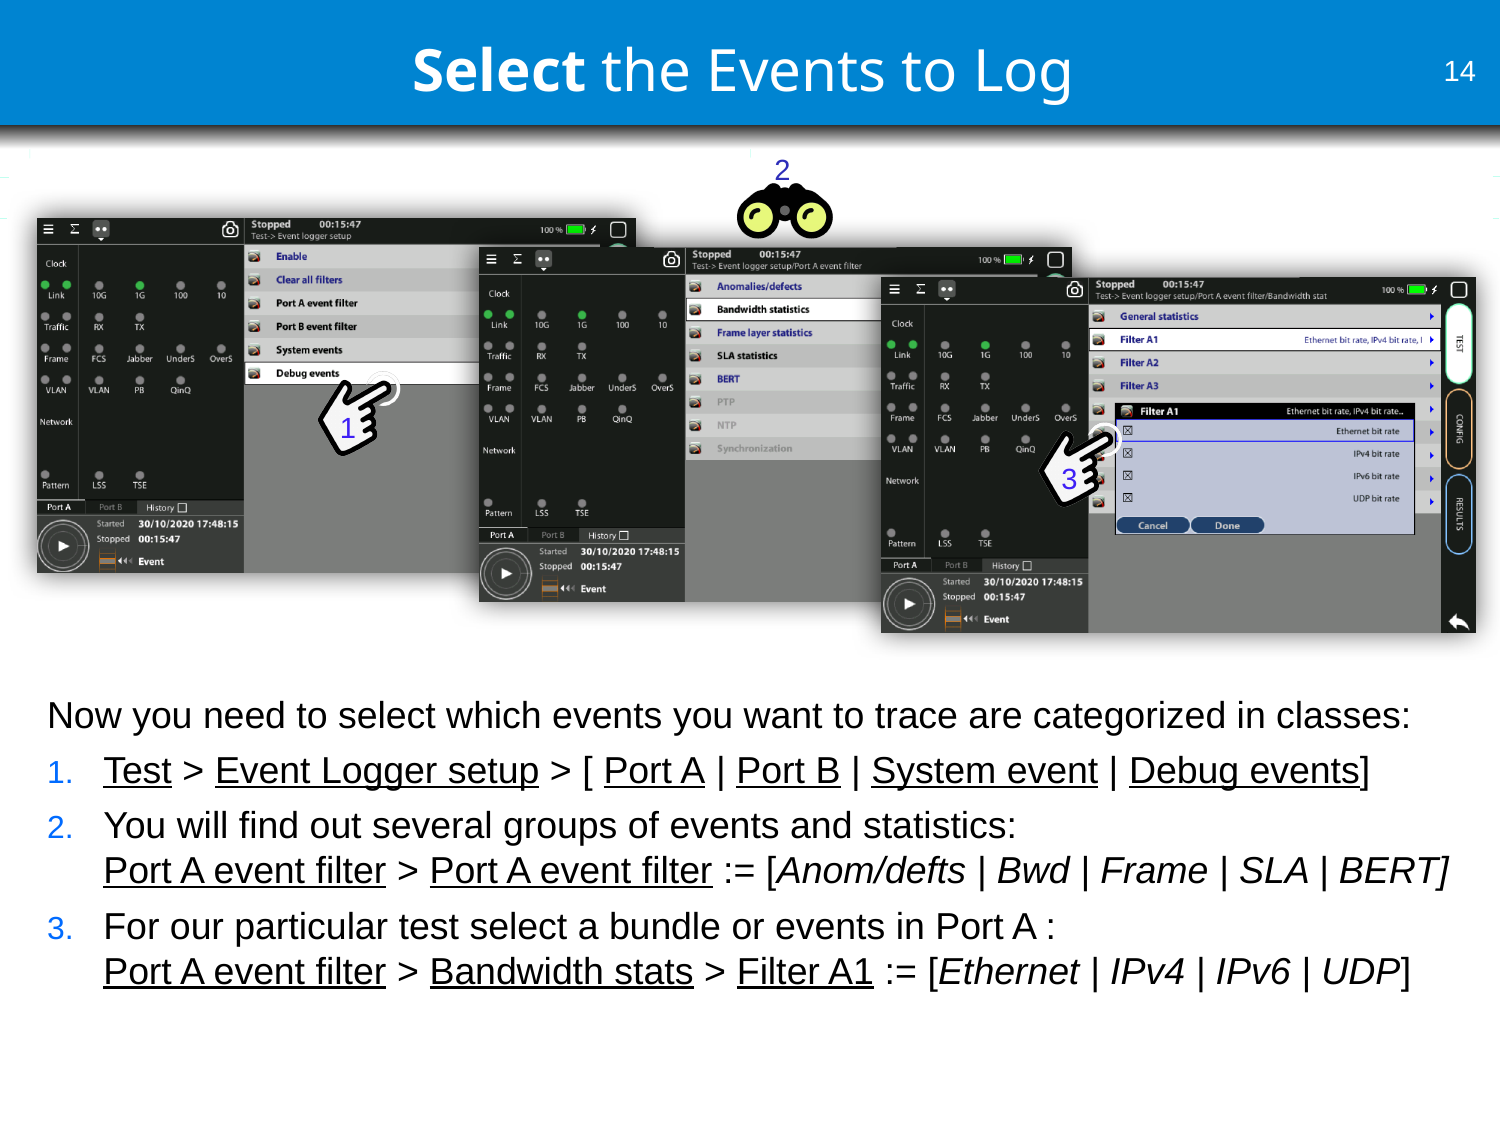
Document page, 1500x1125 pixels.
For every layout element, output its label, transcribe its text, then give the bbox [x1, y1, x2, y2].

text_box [313, 368, 411, 453]
picture [36, 218, 1476, 633]
list Now you need to select which events you want to trace are categorized in classes: Test > Event Logger setup > [ Port A | Port B | System event | Debug events] You will find out several groups of events and statistics: Port A event filter > Port A event filter := [Anom/defts | Bwd | Frame | SLA | BERT] For our particular test select a bundle or events in Port A : Port A event filter > Bandwidth stats > Filter A1 := [Ethernet | IPv4 | IPv6 | UDP] [38, 682, 1480, 1081]
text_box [1034, 419, 1133, 505]
title Select the Events to Log [0, 0, 1500, 138]
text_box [727, 144, 837, 249]
